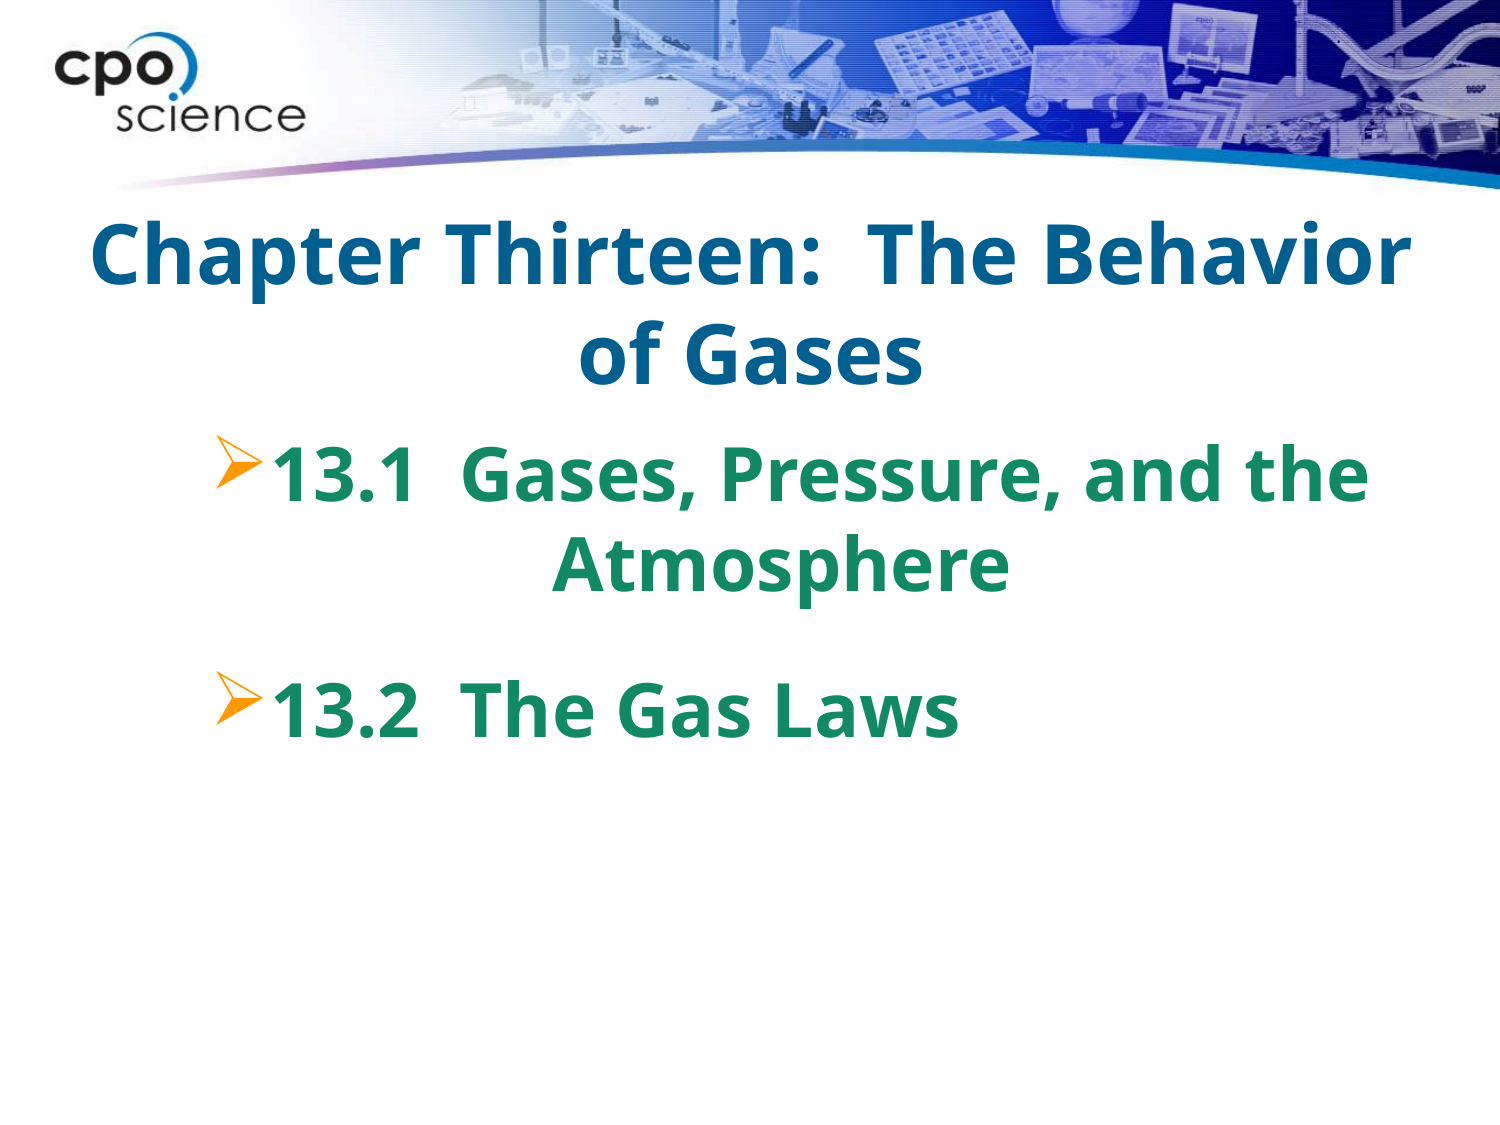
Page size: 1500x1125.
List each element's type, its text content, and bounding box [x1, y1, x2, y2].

title Chapter Thirteen: The Behavior of Gases [59, 201, 1444, 401]
picture [0, 0, 1500, 1125]
list 13.1 Gases, Pressure, and the Atmosphere 13.2 The Gas Laws [210, 426, 1454, 1085]
